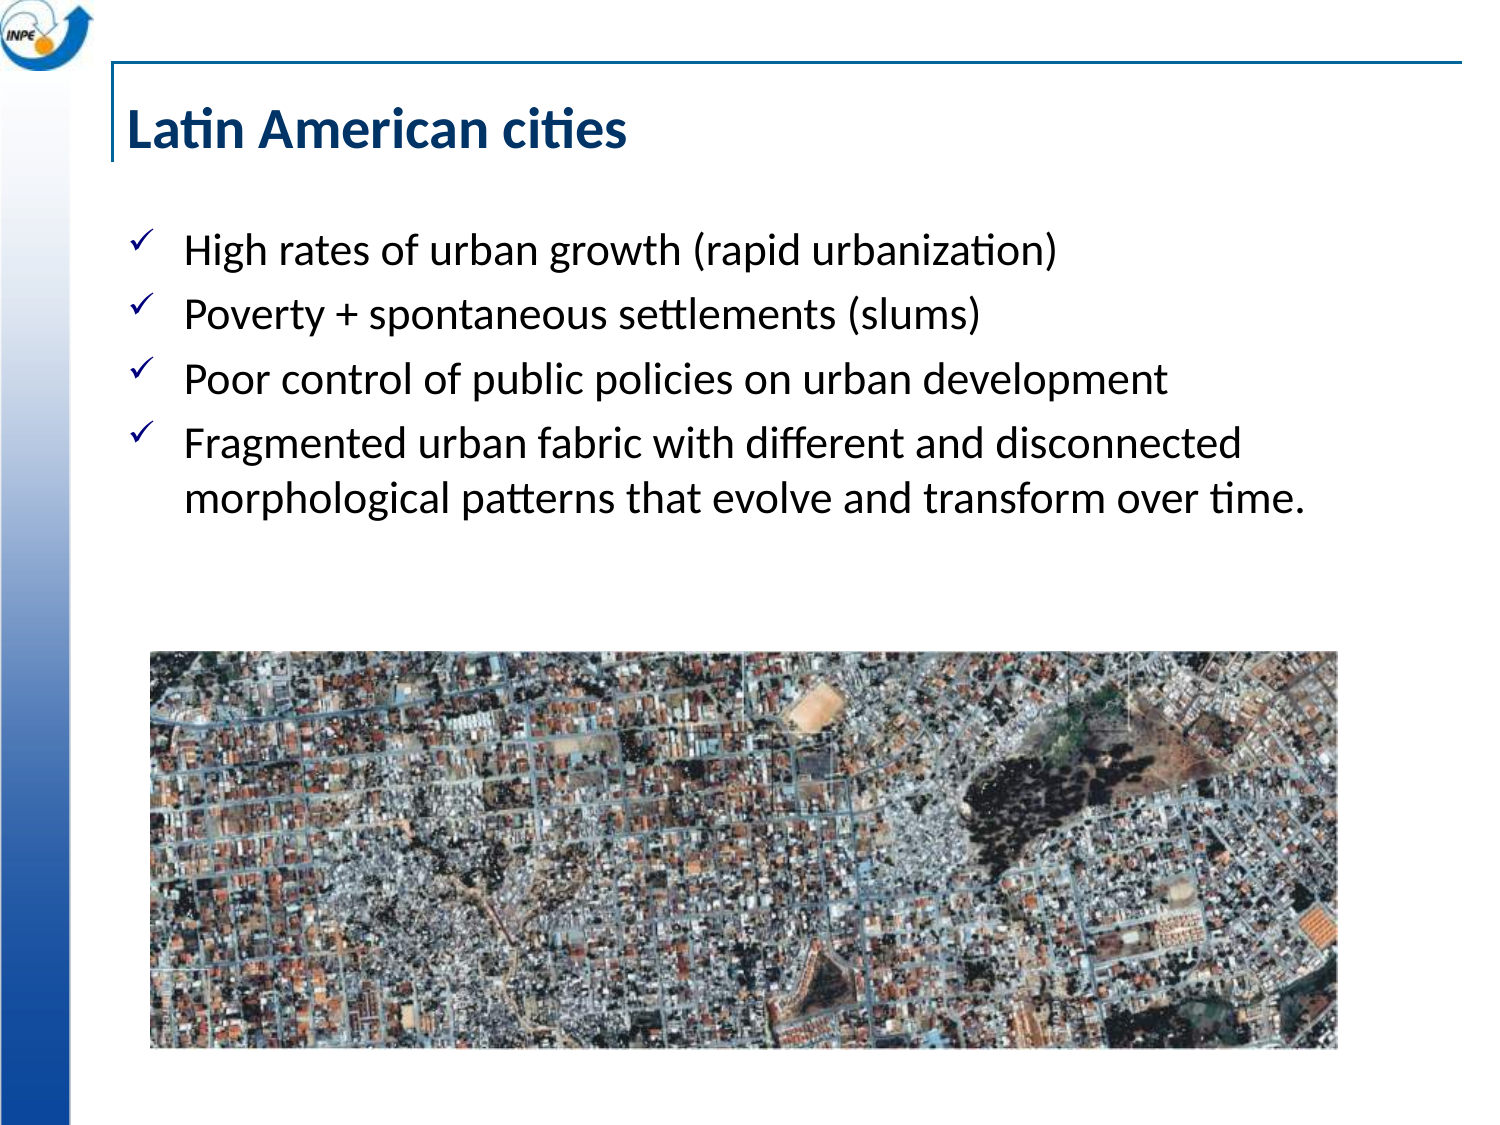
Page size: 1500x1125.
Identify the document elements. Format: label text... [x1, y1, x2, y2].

list High rates of urban growth (rapid urbanization) Poverty + spontaneous settlements (slums) Poor control of public policies on urban development Fragmented urban fabric with different and disconnected morphological patterns that evolve and transform over time. [112, 212, 1388, 625]
picture [149, 651, 1338, 1051]
title Latin American cities [112, 62, 1450, 188]
picture [0, 0, 94, 1125]
